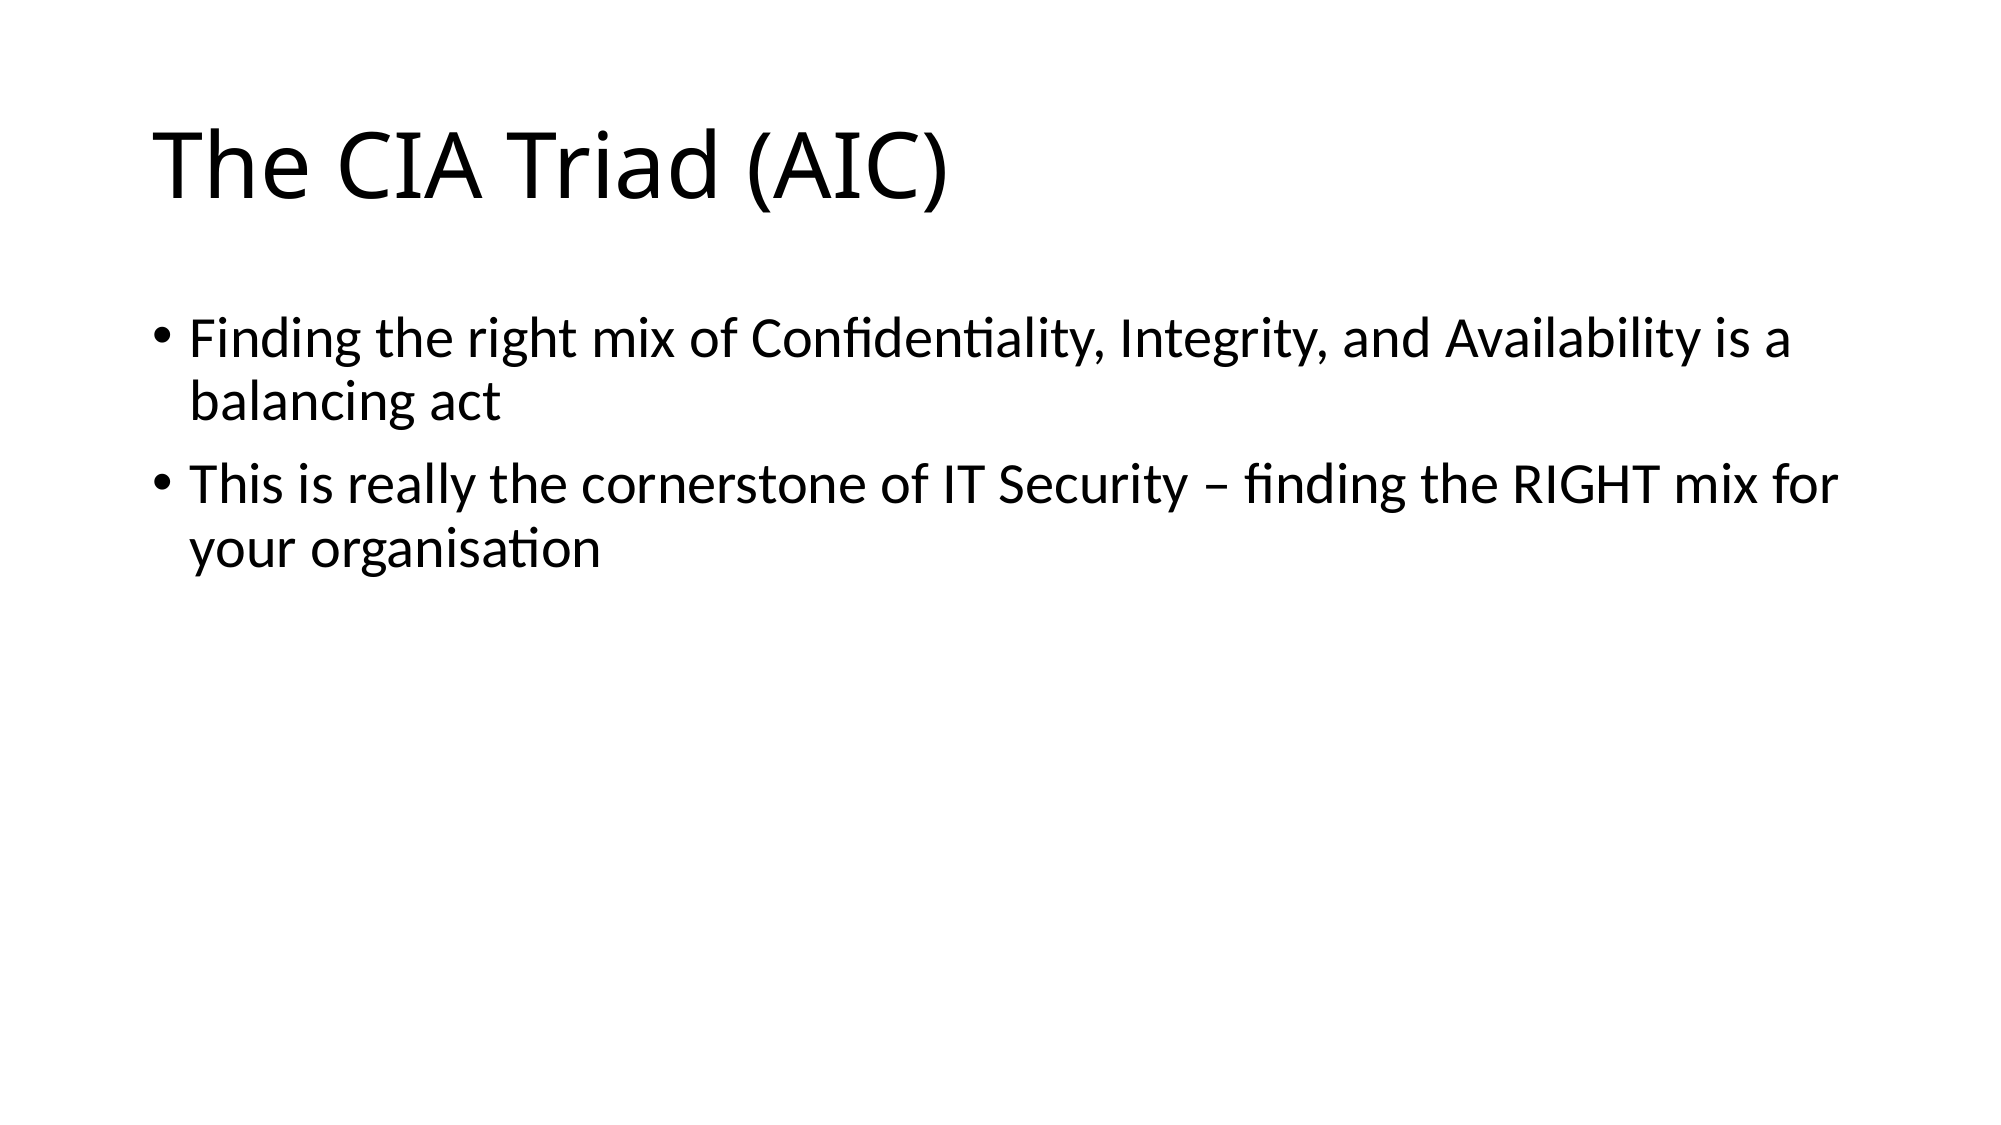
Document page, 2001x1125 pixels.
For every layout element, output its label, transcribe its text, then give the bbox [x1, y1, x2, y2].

list Finding the right mix of Confidentiality, Integrity, and Availability is a balancing act This is really the cornerstone of IT Security – finding the RIGHT mix for your organisation [137, 299, 1863, 1014]
title The CIA Triad (AIC) [137, 59, 1863, 278]
